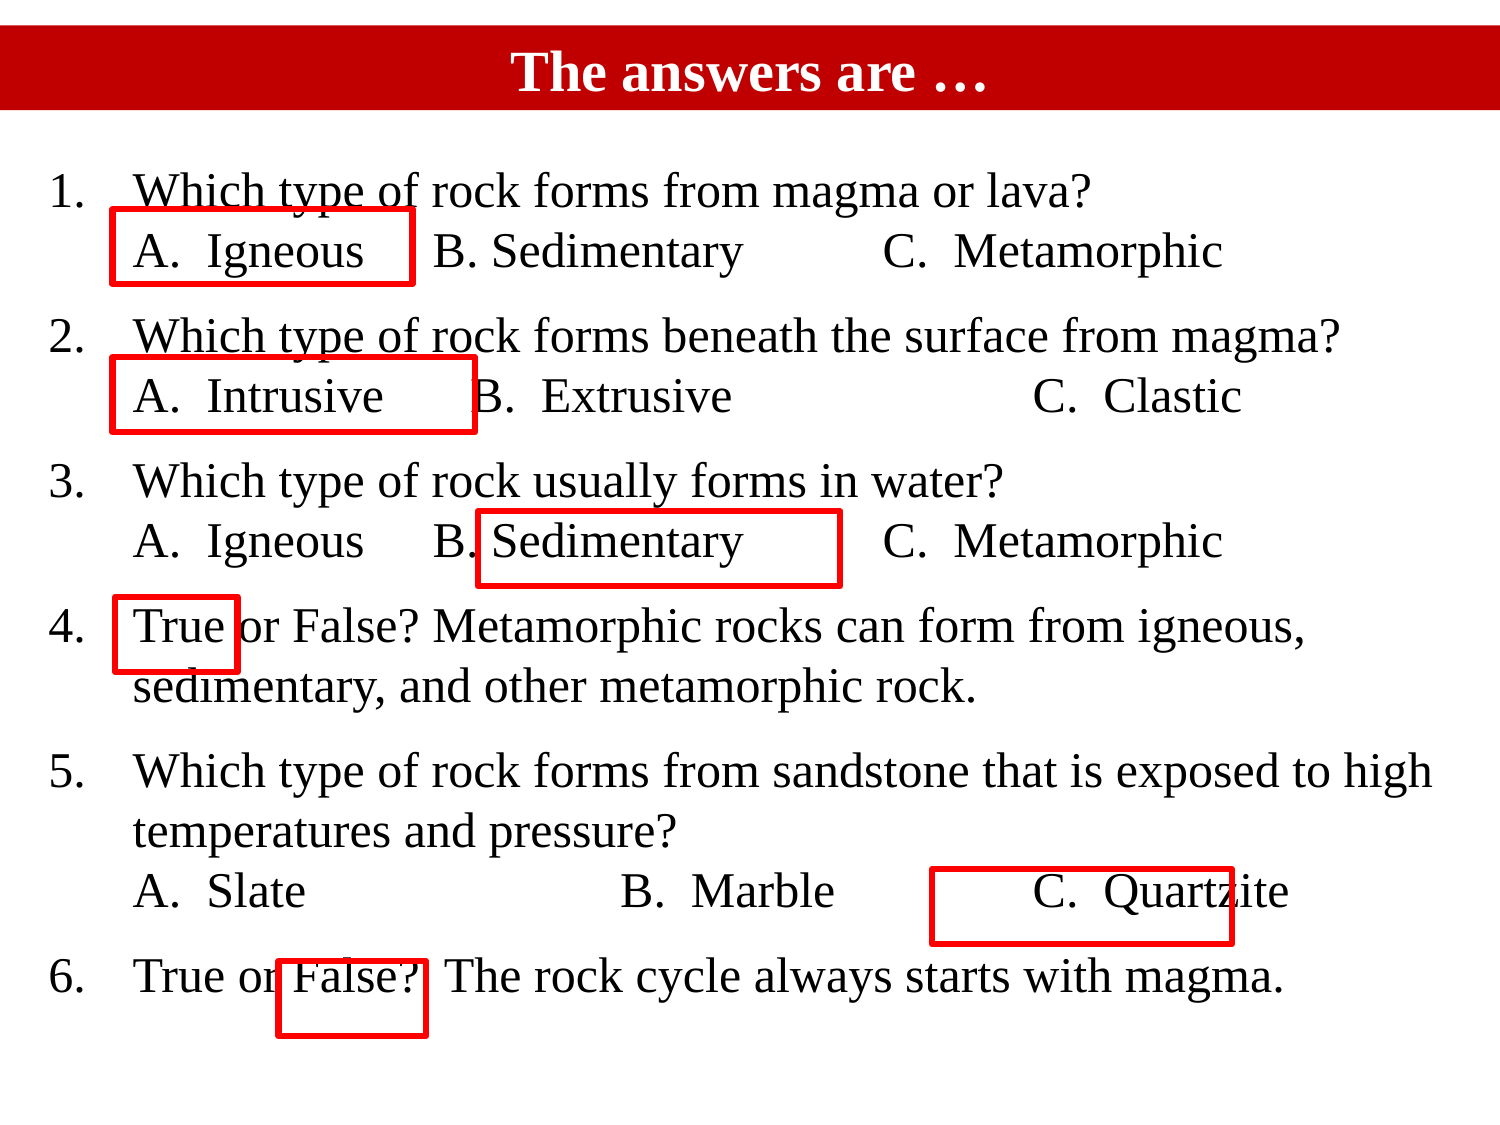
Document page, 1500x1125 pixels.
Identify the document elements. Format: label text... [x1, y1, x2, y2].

text_box The answers are … [0, 25, 1500, 111]
text_box Which type of rock forms from magma or lava? A. Igneous B. Sedimentary C. Metamorphic Which type of rock forms beneath the surface from magma? A. Intrusive B. Extrusive C. Clastic Which type of rock usually forms in water? A. Igneous B. Sedimentary C. Metamorphic True or False? Metamorphic rocks can form from igneous, sedimentary, and other metamorphic rock. Which type of rock forms from sandstone that is exposed to high temperatures and pressure? A. Slate B. Marble C. Quartzite True or False? The rock cycle always starts with magma. [33, 149, 1467, 1010]
text_box [930, 867, 1234, 946]
text_box [110, 355, 477, 434]
text_box [277, 959, 428, 1038]
text_box [113, 595, 239, 674]
text_box [110, 207, 414, 286]
text_box [476, 509, 842, 588]
